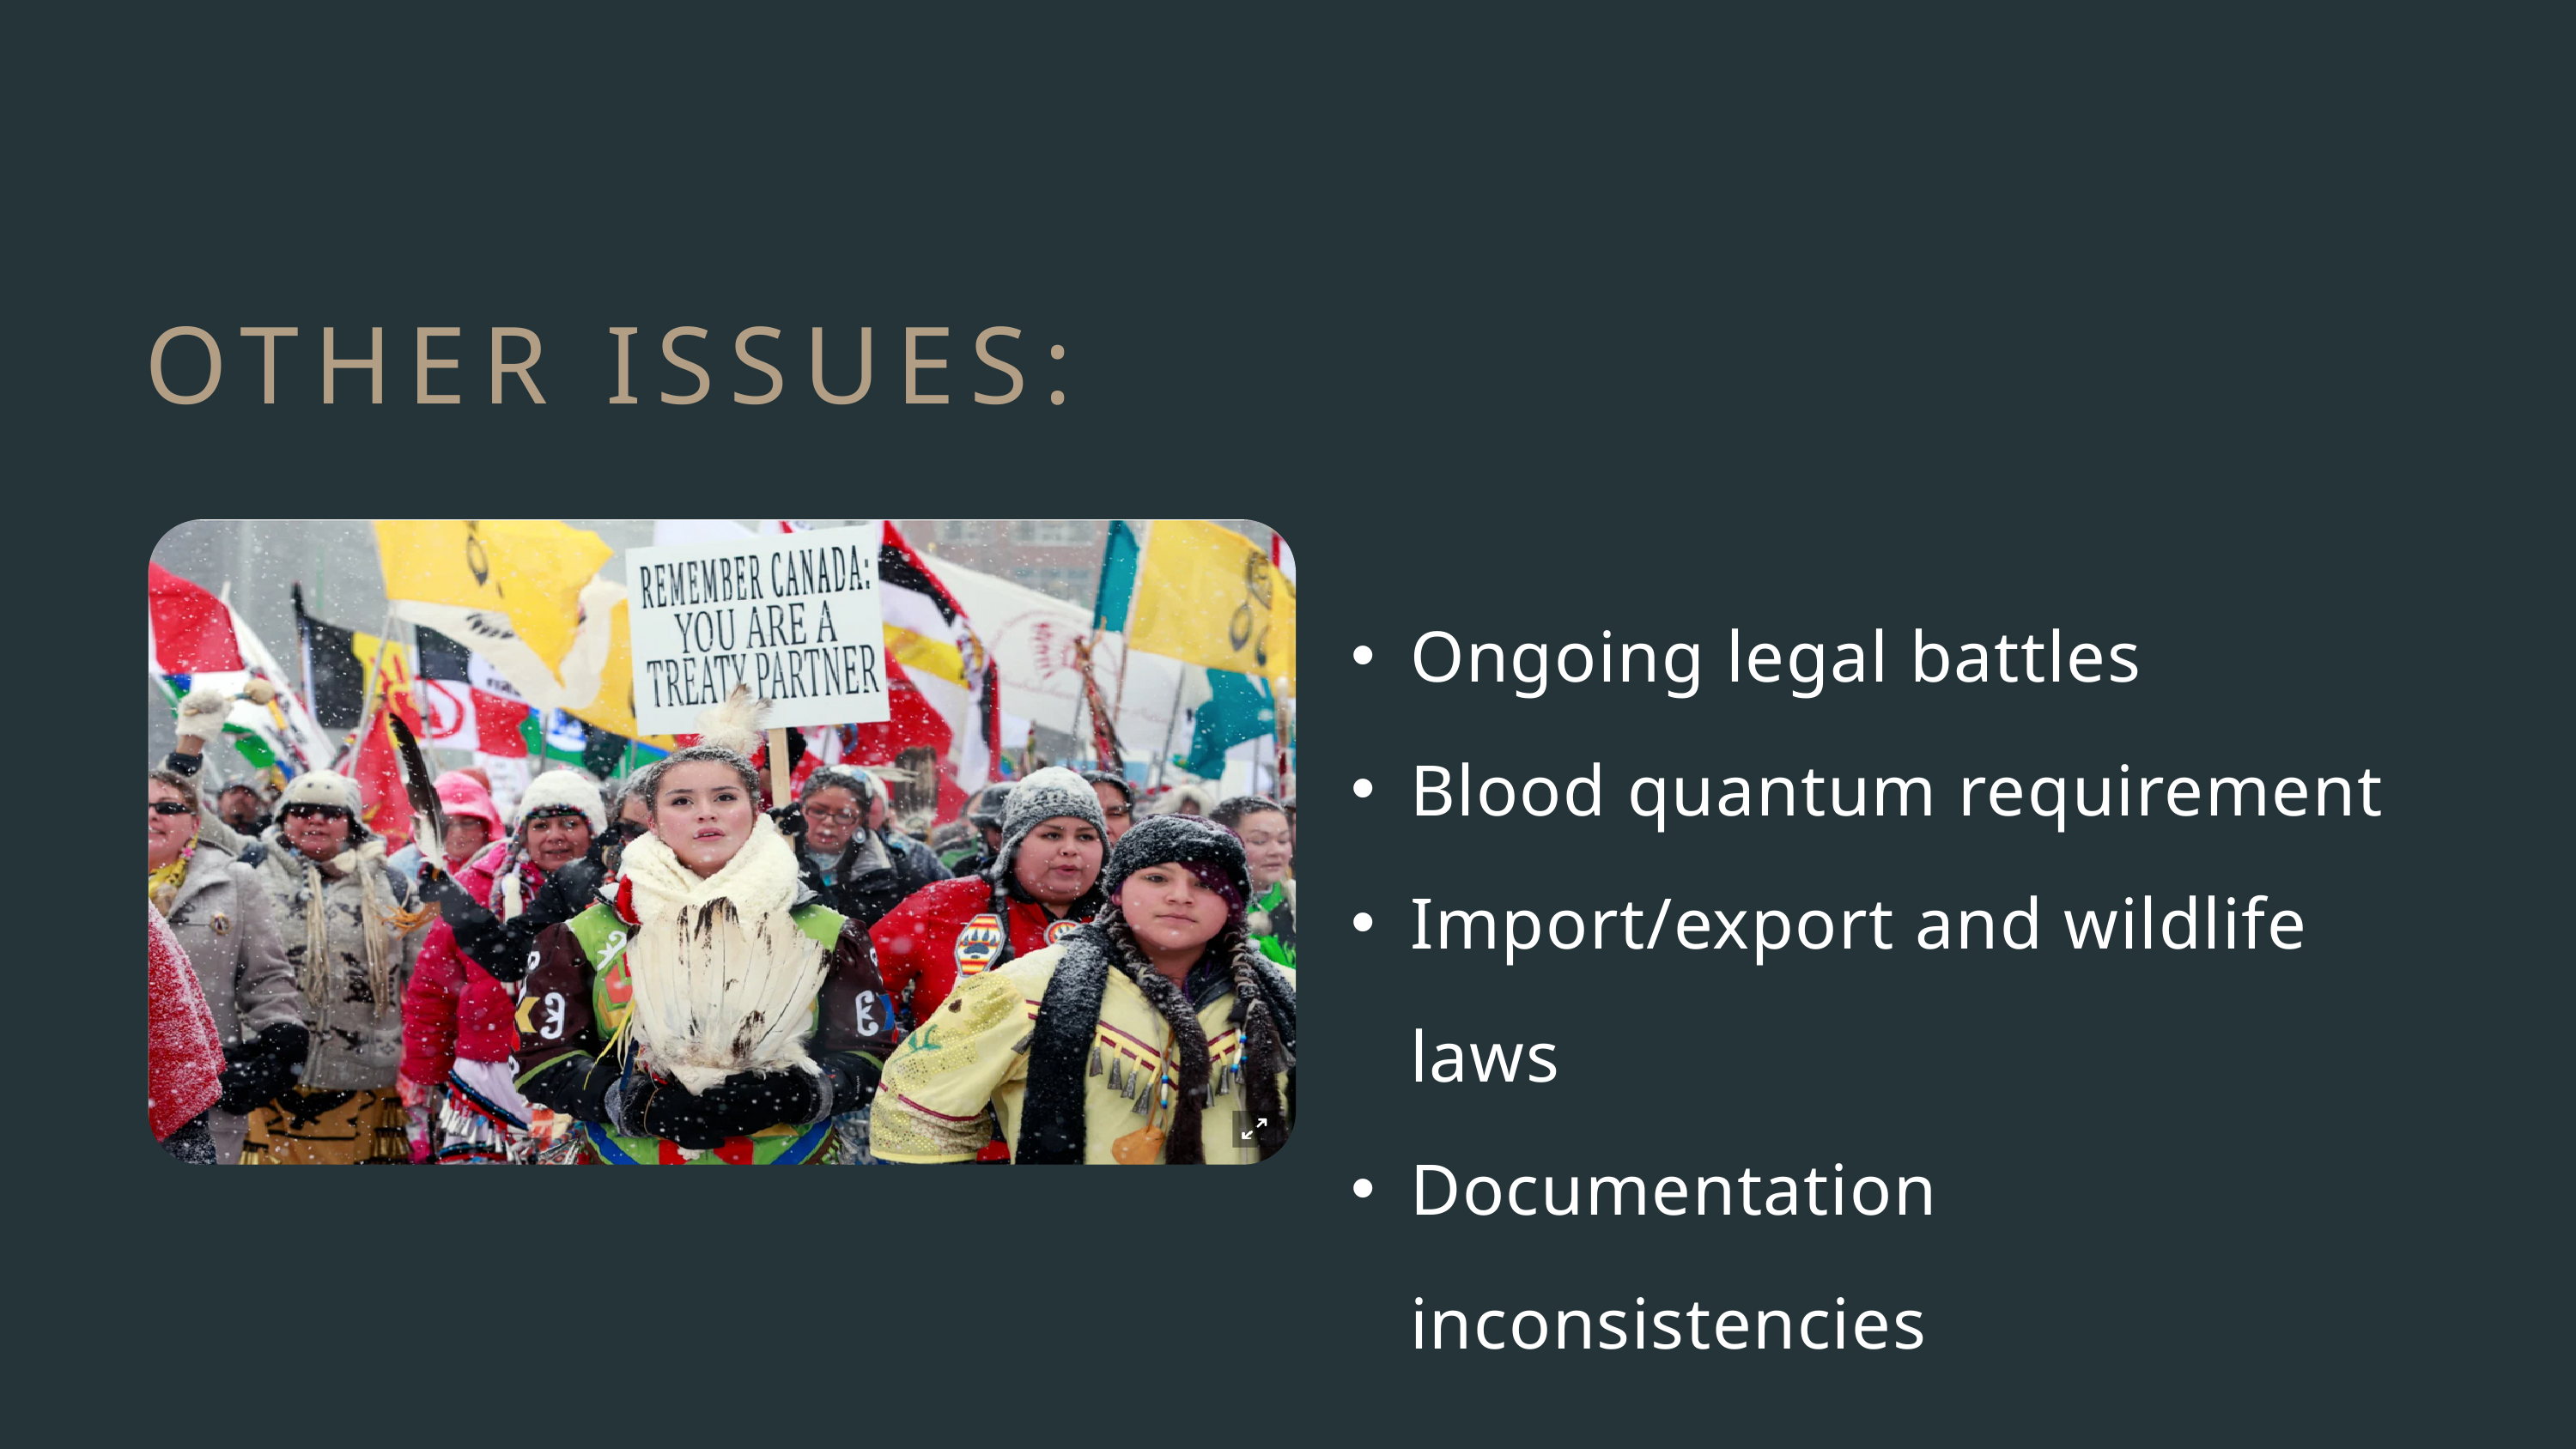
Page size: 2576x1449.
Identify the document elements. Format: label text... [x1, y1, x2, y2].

text_box OTHER ISSUES: [144, 297, 1312, 426]
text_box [148, 518, 1297, 1166]
text_box Ongoing legal battles Blood quantum requirement Import/export and wildlife laws Documentation inconsistencies [1291, 562, 2475, 1363]
